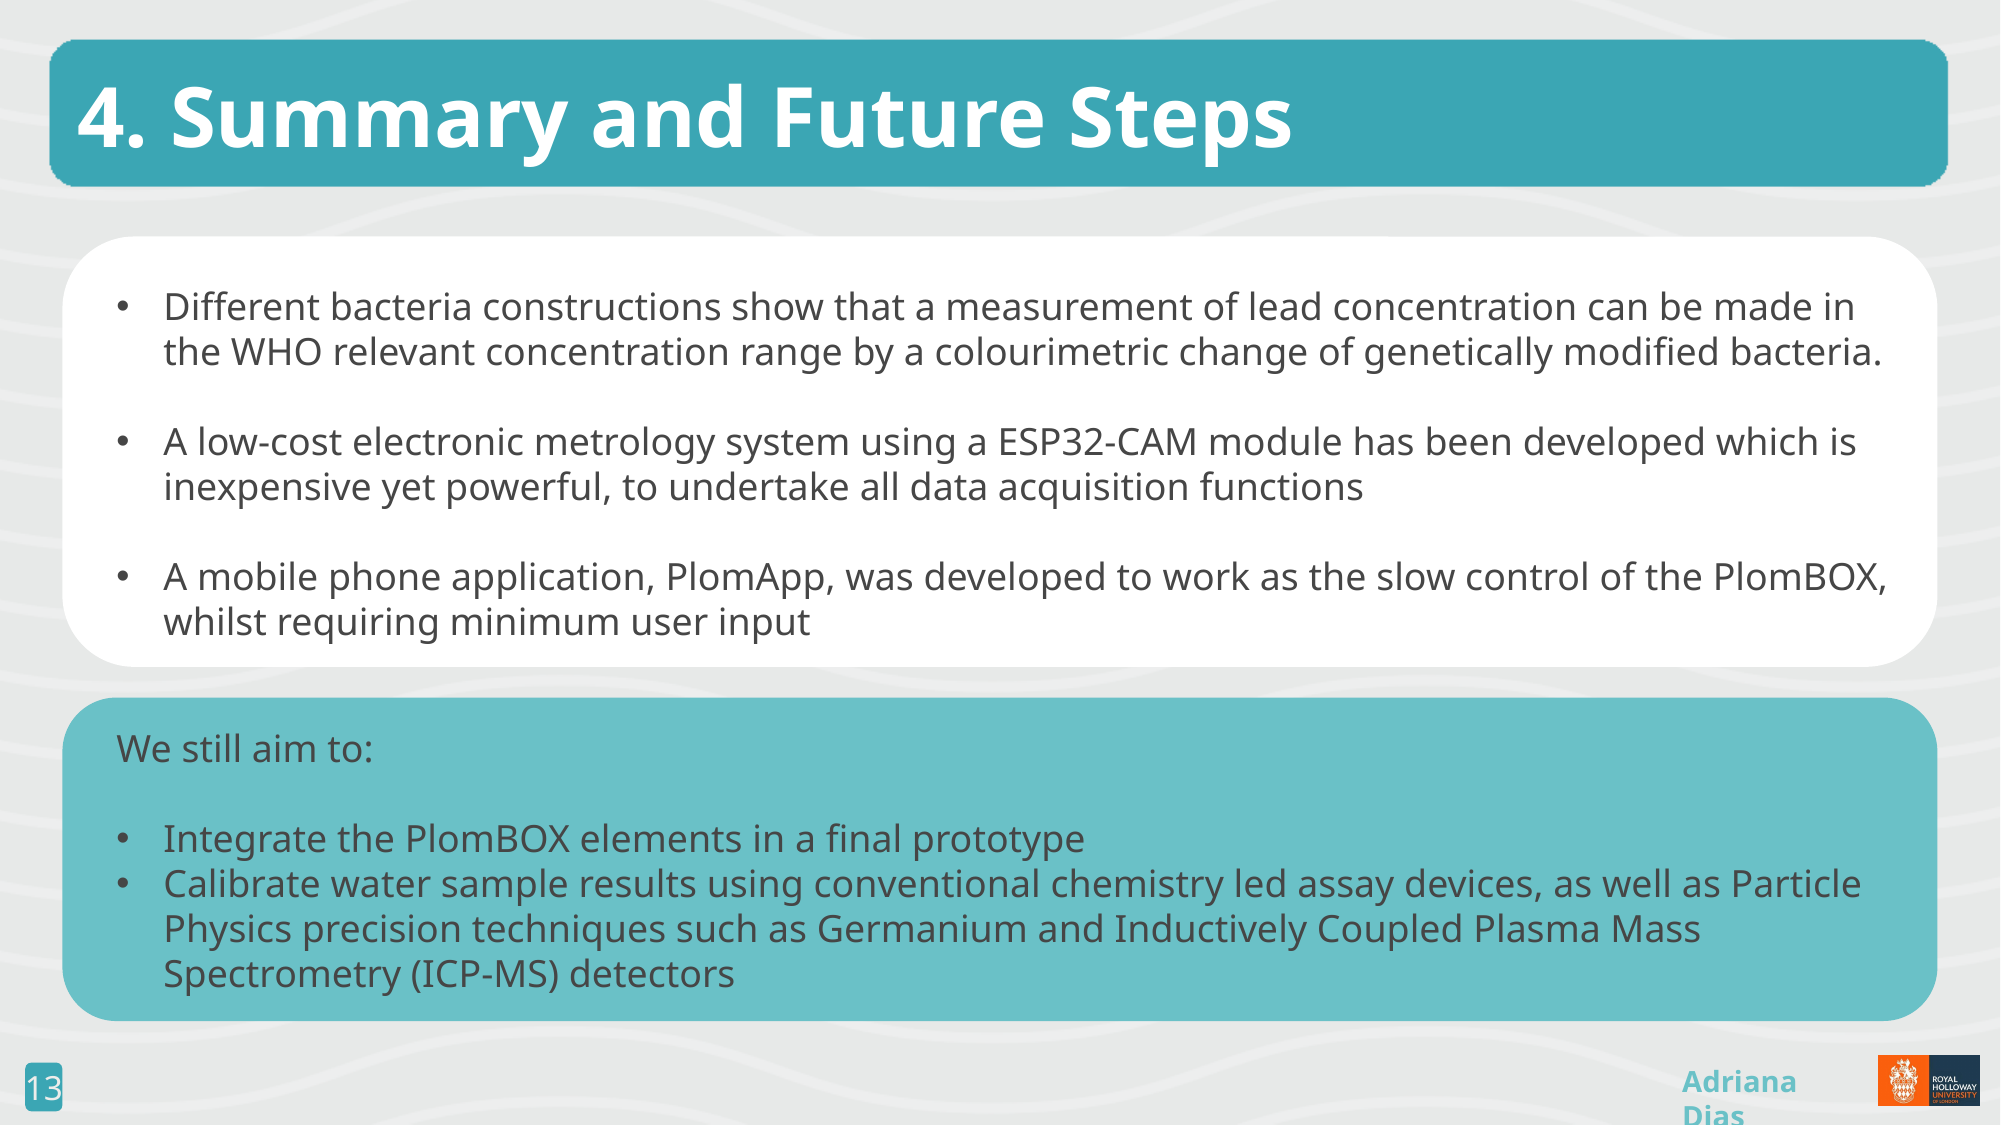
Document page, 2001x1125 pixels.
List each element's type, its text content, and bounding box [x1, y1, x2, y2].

title 4. Summary and Future Steps [62, 68, 1788, 218]
text_box Different bacteria constructions show that a measurement of lead concentration can be made in the WHO relevant concentration range by a colourimetric change of genetically modified bacteria. A low-cost electronic metrology system using a ESP32-CAM module has been developed which is inexpensive yet powerful, to undertake all data acquisition functions A mobile phone application, PlomApp, was developed to work as the slow control of the PlomBOX, whilst requiring minimum user input [101, 275, 1905, 650]
text_box [61, 235, 1939, 668]
text_box [61, 696, 1939, 1023]
text_box 13 [5, 1059, 82, 1114]
text_box We still aim to: Integrate the PlomBOX elements in a final prototype Calibrate water sample results using conventional chemistry led assay devices, as well as Particle Physics precision techniques such as Germanium and Inductively Coupled Plasma Mass Spectrometry (ICP-MS) detectors [101, 717, 1915, 1002]
picture [0, 0, 2001, 1125]
text_box Adriana Dias [1667, 1055, 1878, 1125]
